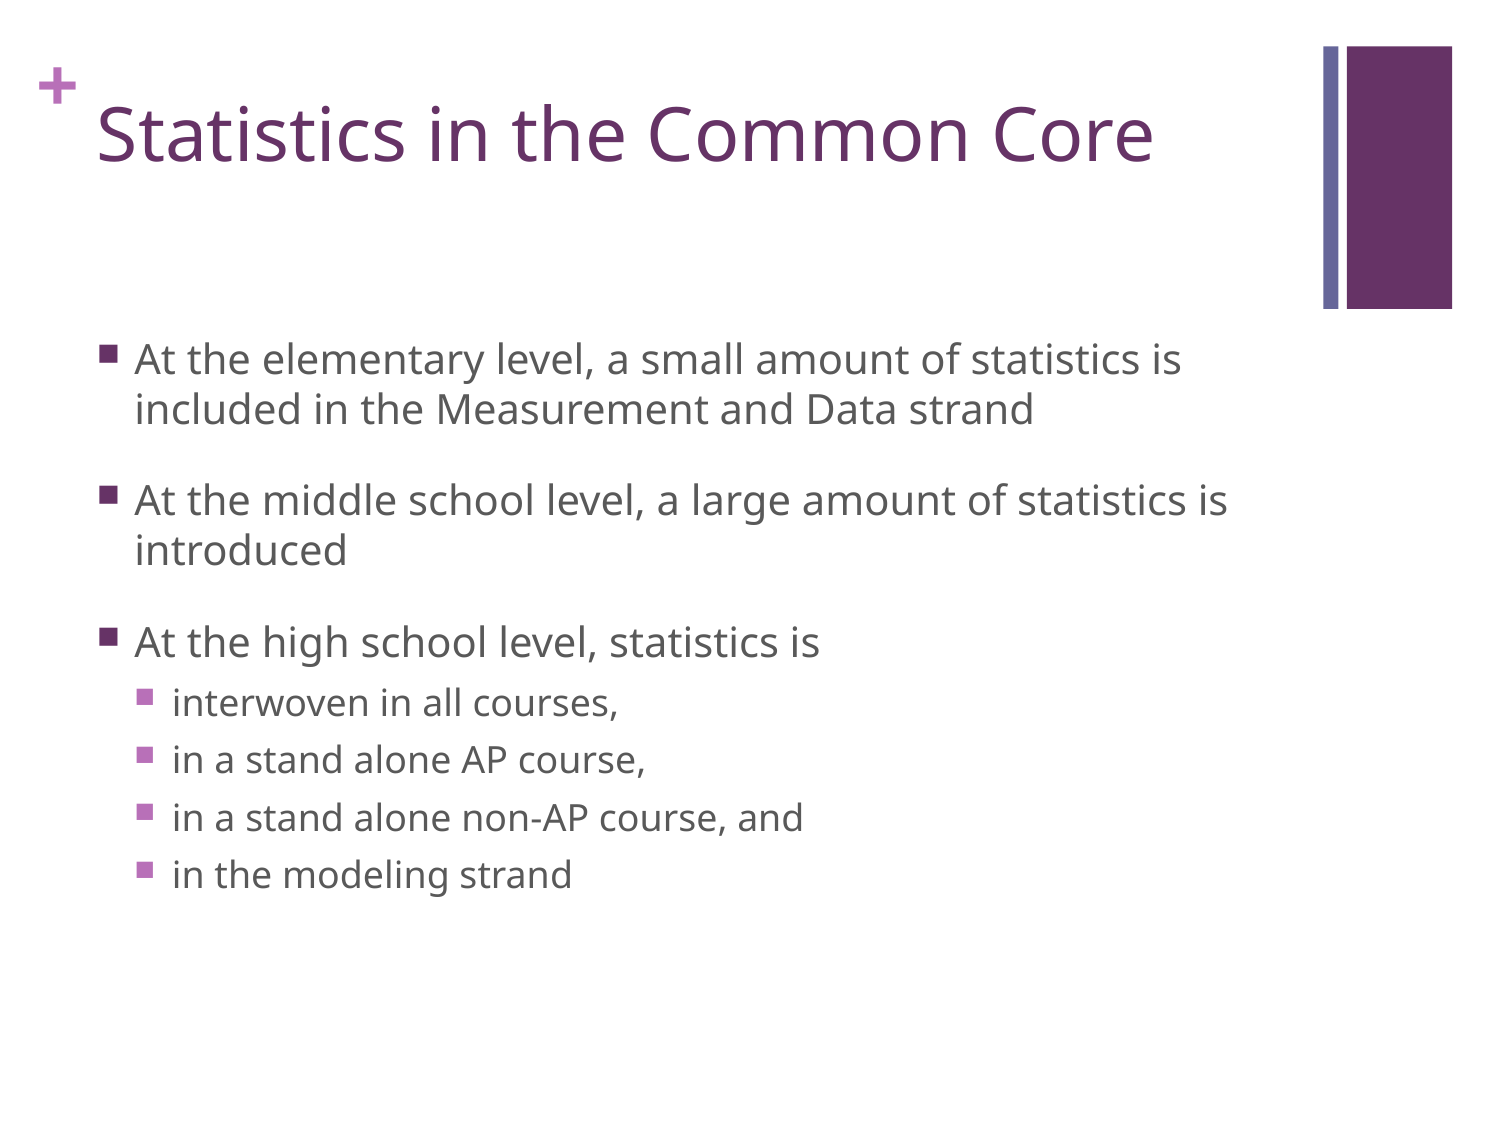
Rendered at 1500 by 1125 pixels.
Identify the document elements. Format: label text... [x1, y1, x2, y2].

title Statistics in the Common Core [81, 79, 1322, 263]
list At the elementary level, a small amount of statistics is included in the Measurement and Data strand At the middle school level, a large amount of statistics is introduced At the high school level, statistics is interwoven in all courses, in a stand alone AP course, in a stand alone non-AP course, and in the modeling strand [81, 324, 1322, 1005]
